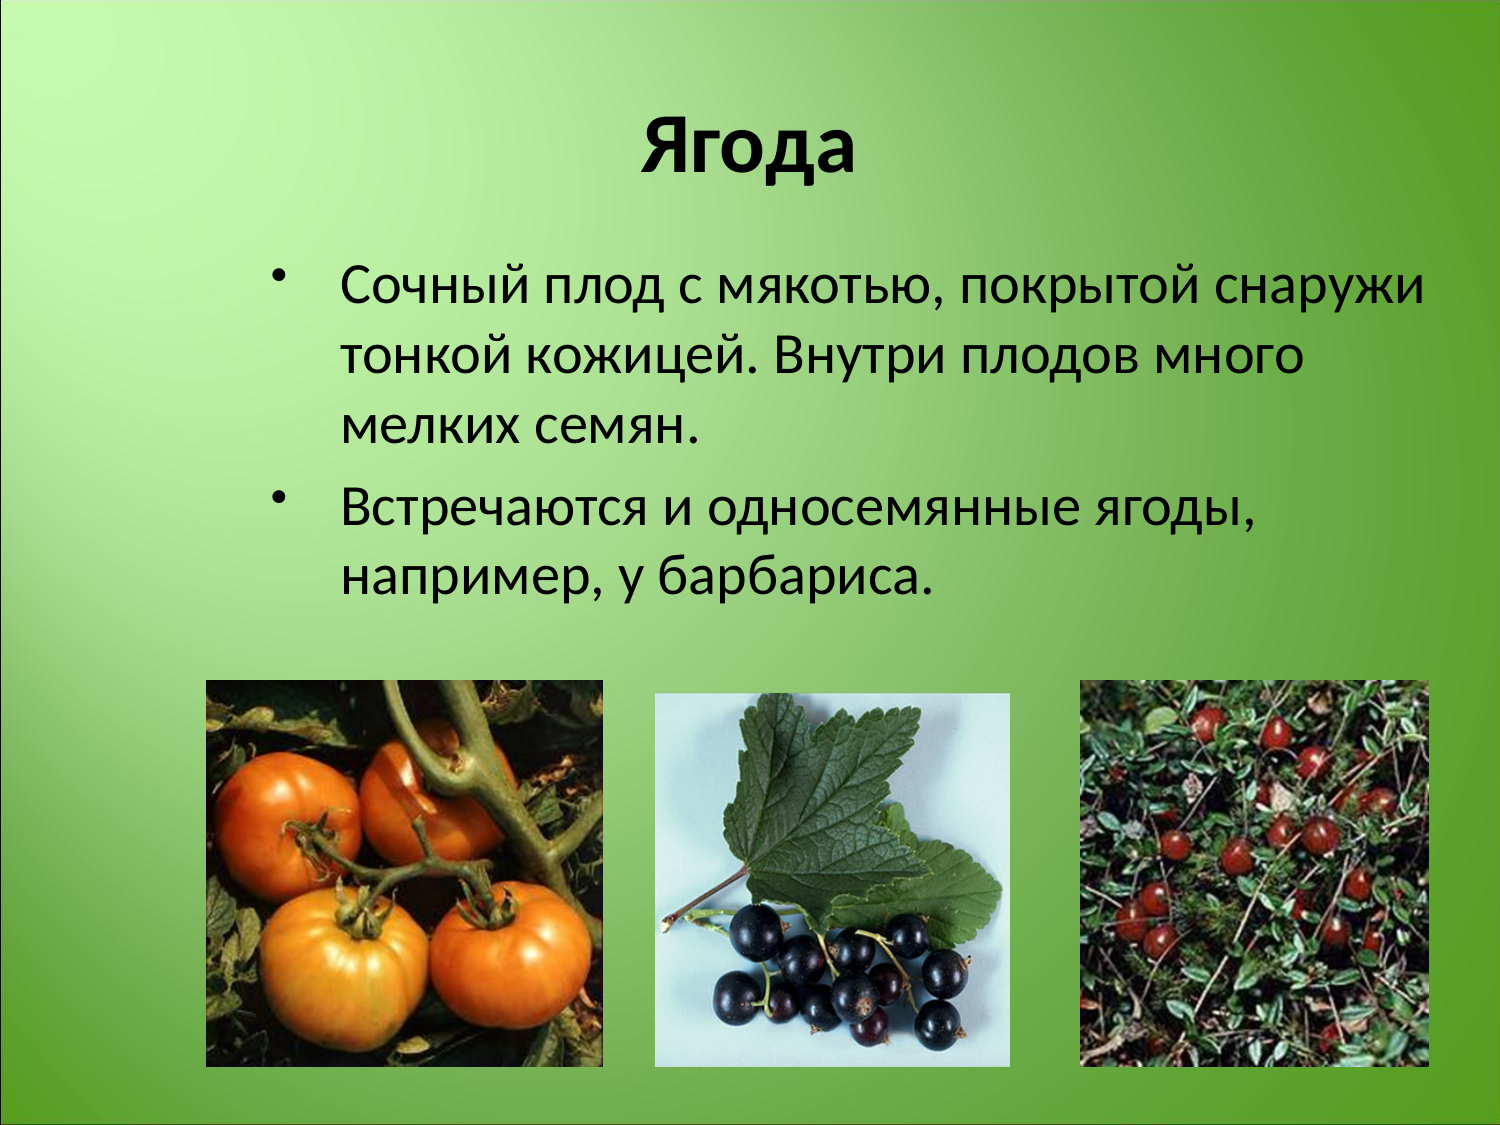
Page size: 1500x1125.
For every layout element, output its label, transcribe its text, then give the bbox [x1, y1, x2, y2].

picture [0, 0, 1500, 1125]
list Сочный плод с мякотью, покрытой снаружи тонкой кожицей. Внутри плодов много мелких семян. Встречаются и односемянные ягоды, например, у барбариса. [235, 237, 1466, 1094]
title Ягода [75, 45, 1425, 233]
